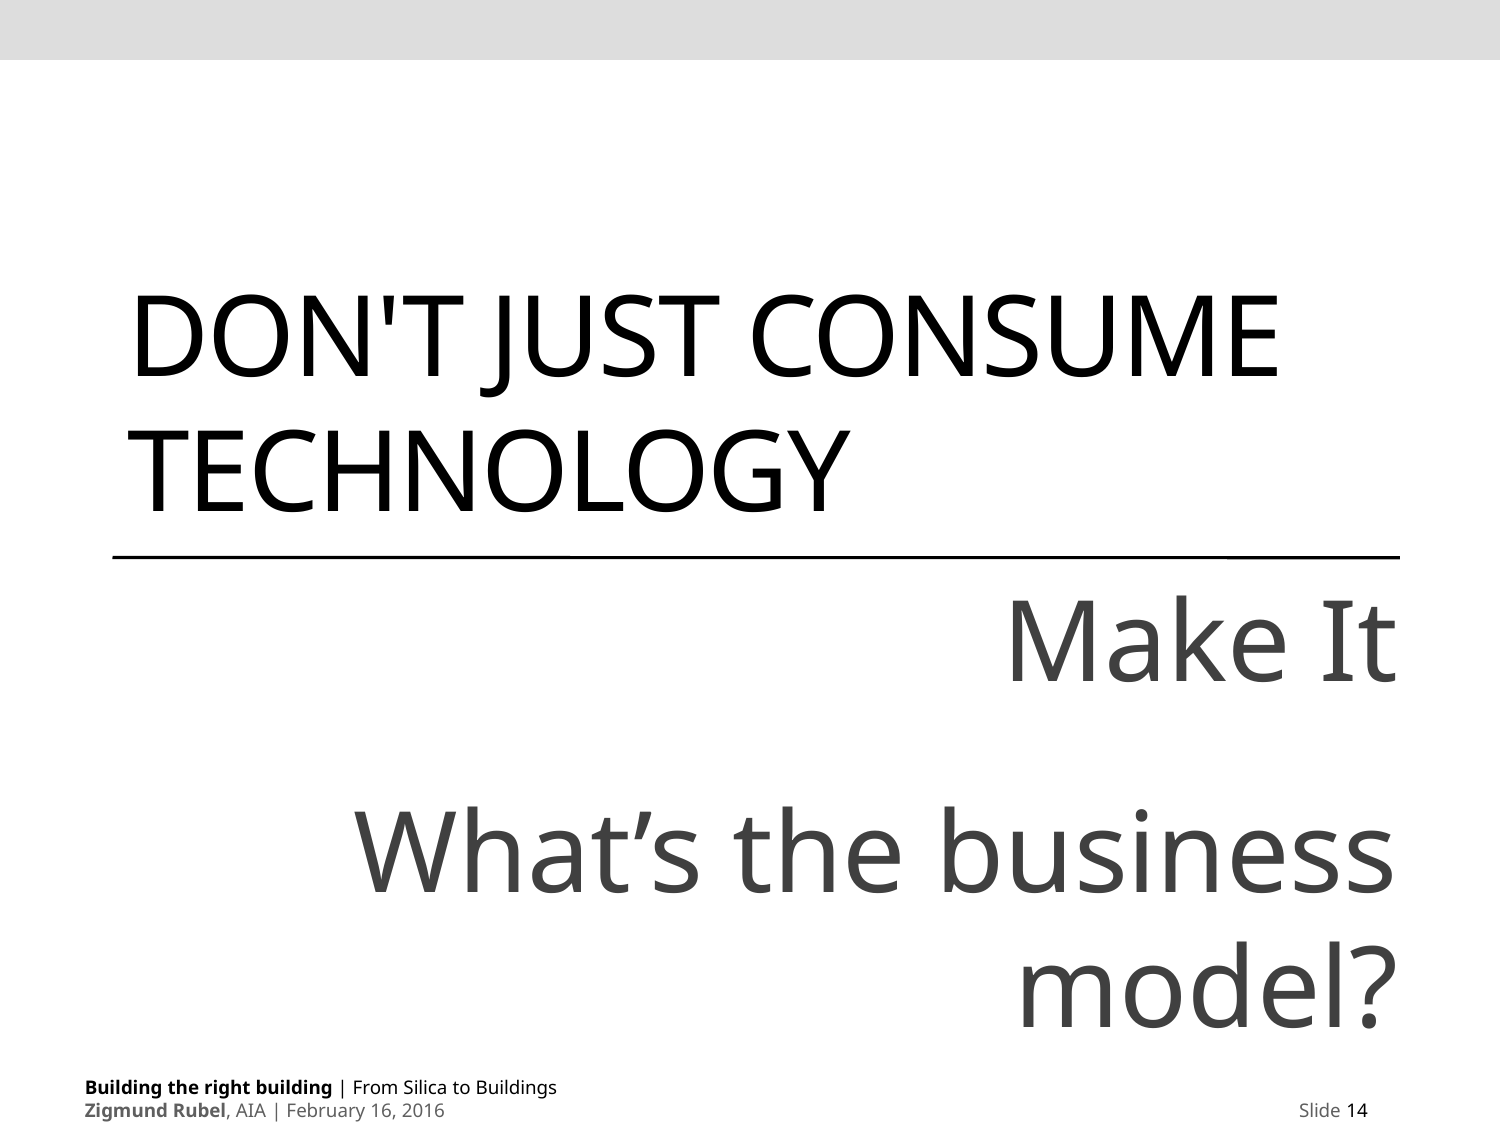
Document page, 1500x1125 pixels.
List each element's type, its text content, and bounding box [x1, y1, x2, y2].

title Don't Just Consume Technology [112, 224, 1400, 542]
subtitle Make It What’s the business model? [47, 561, 1414, 849]
